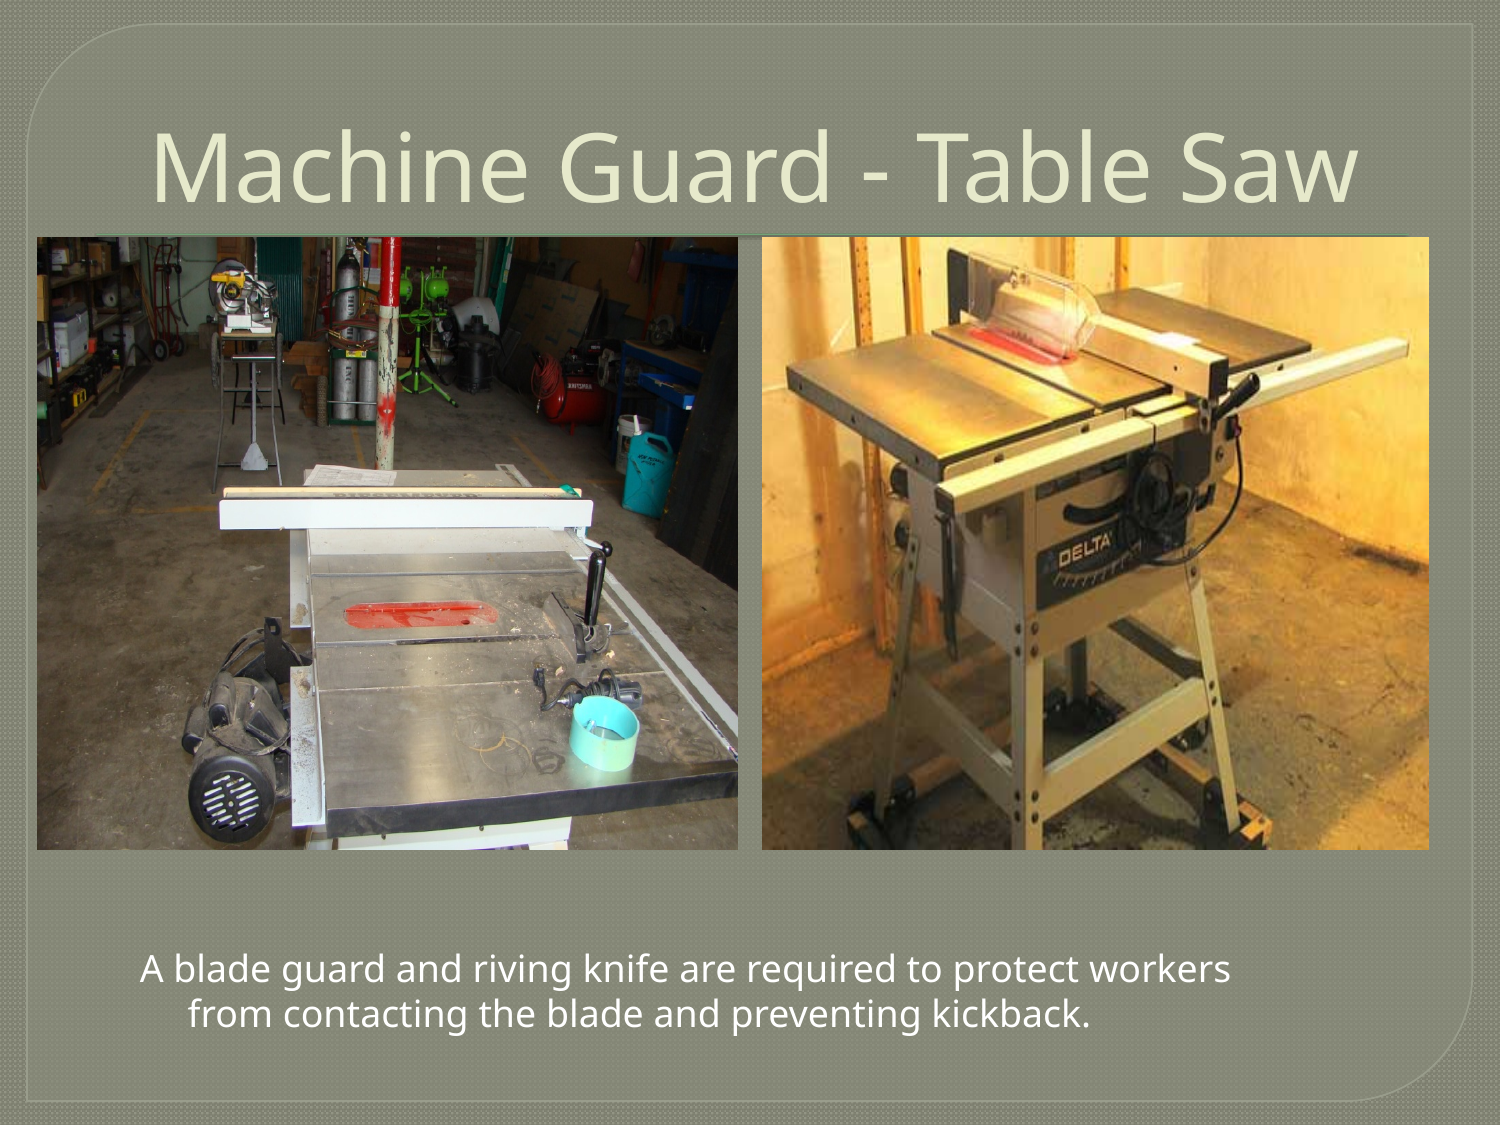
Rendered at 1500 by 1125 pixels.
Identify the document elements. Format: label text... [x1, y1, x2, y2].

title Machine Guard - Table Saw [75, 41, 1425, 230]
picture [37, 237, 738, 851]
list A blade guard and riving knife are required to protect workers from contacting the blade and preventing kickback. [125, 937, 1313, 1075]
picture [762, 237, 1430, 851]
